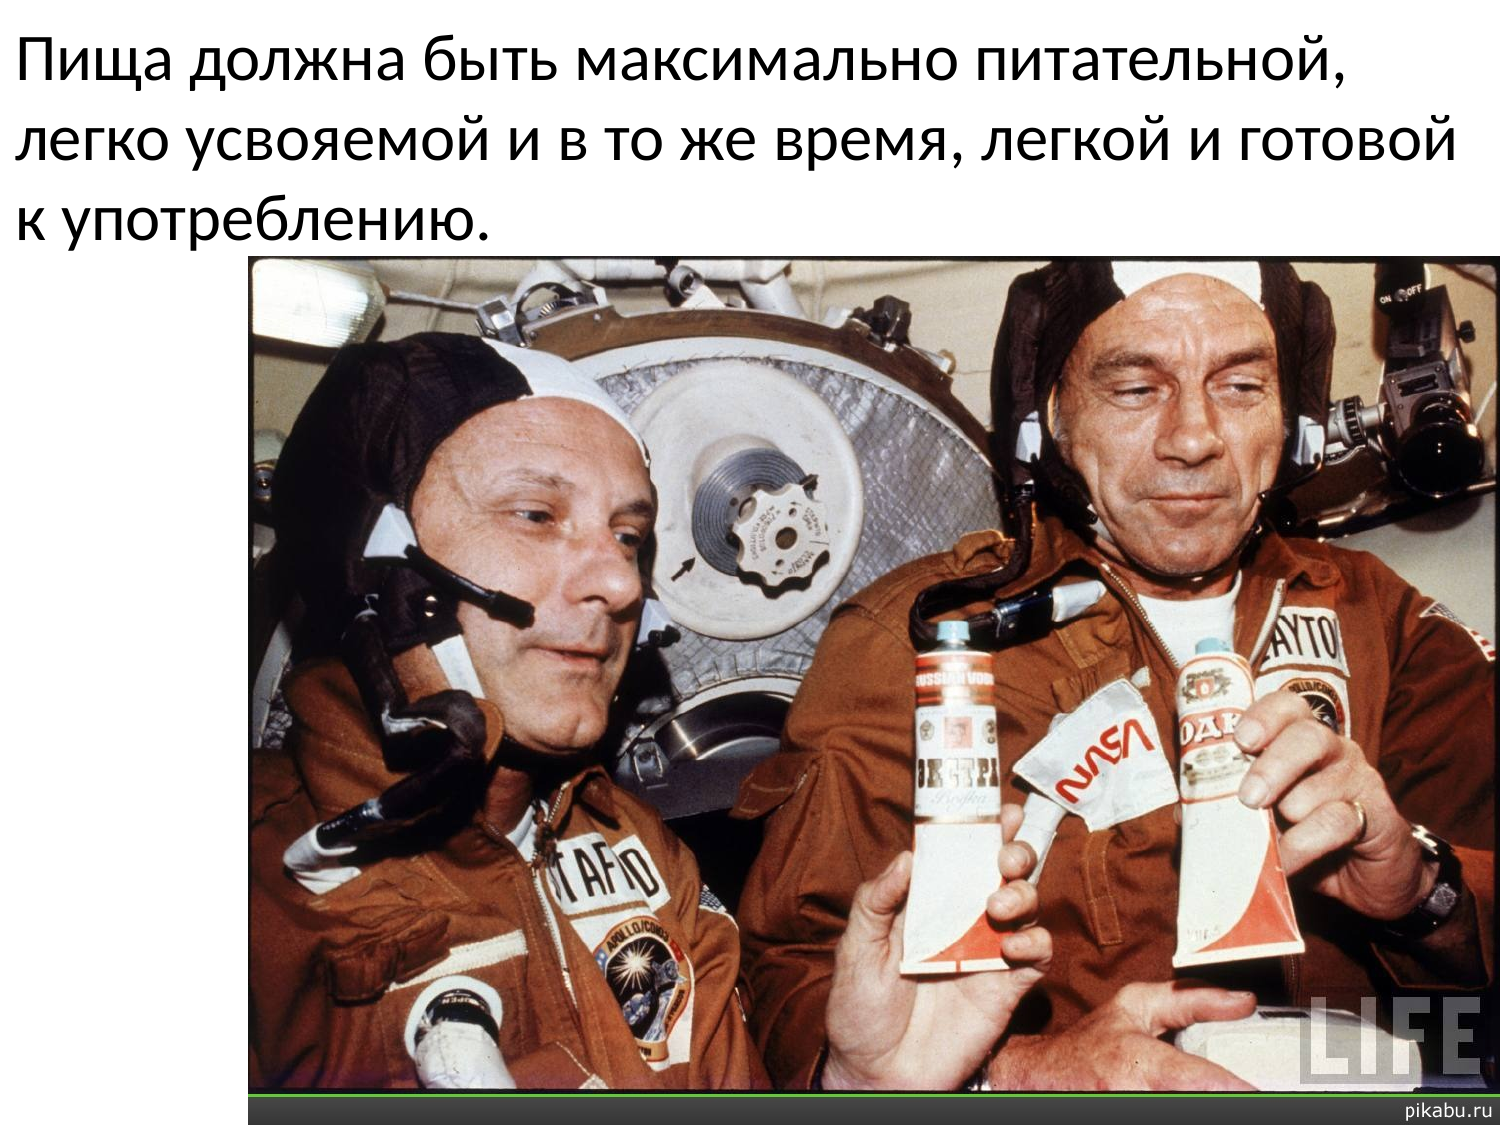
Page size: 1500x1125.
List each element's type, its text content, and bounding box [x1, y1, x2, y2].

picture [248, 256, 1500, 1125]
title Пища должна быть максимально питательной, легко усвояемой и в то же время, легкой и готовой к употреблению. [0, 0, 1500, 188]
